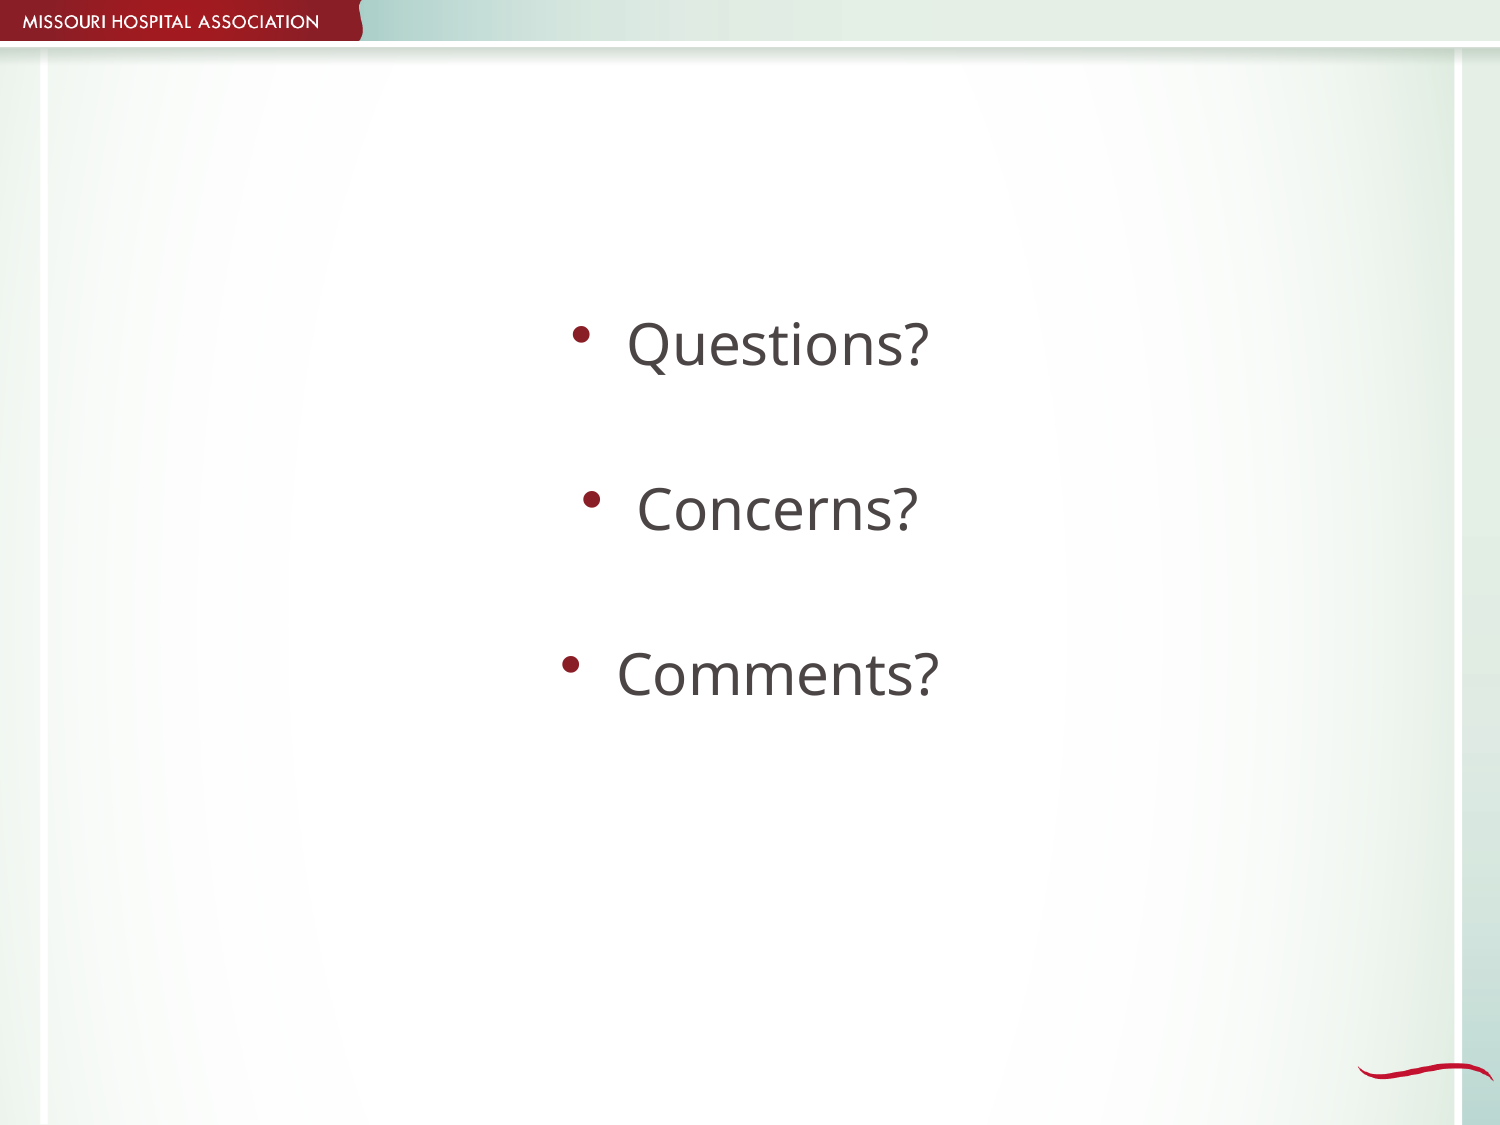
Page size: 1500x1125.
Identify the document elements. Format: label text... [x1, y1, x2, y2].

list Questions? Concerns? Comments? [75, 299, 1425, 950]
picture [0, 0, 1500, 1125]
